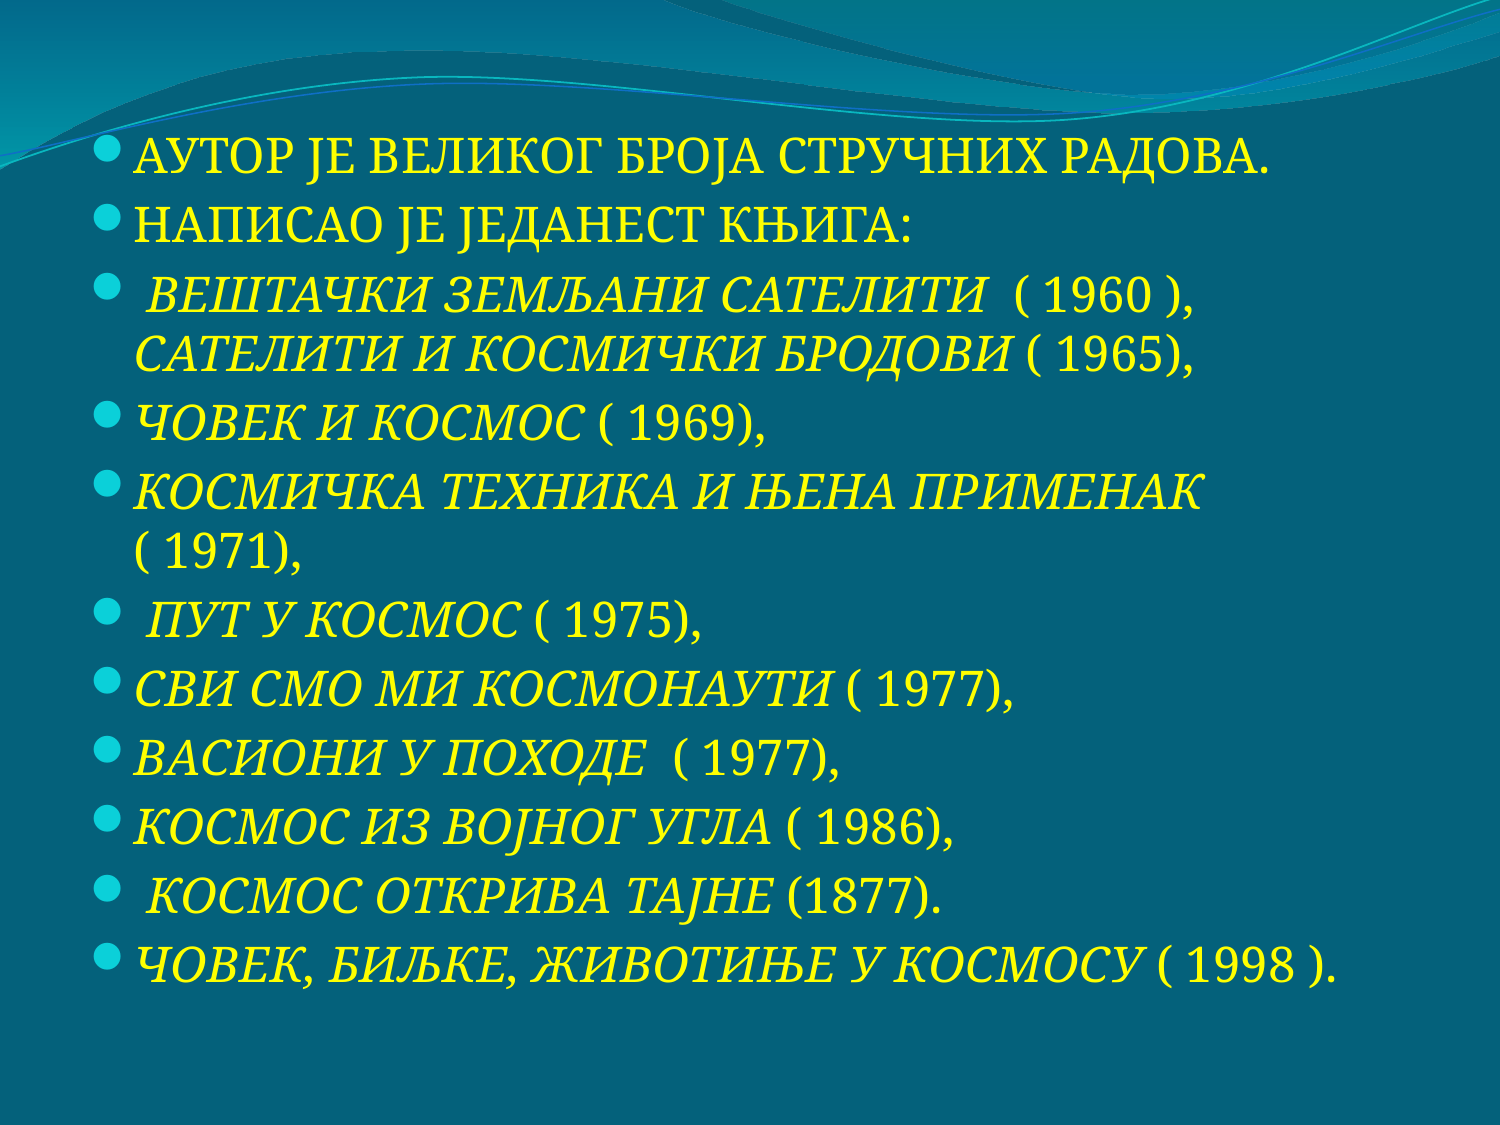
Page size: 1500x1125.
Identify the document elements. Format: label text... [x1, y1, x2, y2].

list АУТОР ЈЕ ВЕЛИКОГ БРОЈА СТРУЧНИХ РАДОВА. НАПИСАО ЈЕ ЈЕДАНЕСТ КЊИГА: ВЕШТАЧКИ ЗЕМЉАНИ САТЕЛИТИ ( 1960 ), САТЕЛИТИ И КОСМИЧКИ БРОДОВИ ( 1965), ЧОВЕК И КОСМОС ( 1969), КОСМИЧКА ТЕХНИКА И ЊЕНА ПРИМЕНАК ( 1971), ПУТ У КОСМОС ( 1975), СВИ СМО МИ КОСМОНАУТИ ( 1977), ВАСИОНИ У ПОХОДЕ ( 1977), КОСМОС ИЗ ВОЈНОГ УГЛА ( 1986), КОСМОС ОТКРИВА ТАЈНЕ (1877). ЧОВЕК, БИЉКЕ, ЖИВОТИЊЕ У КОСМОСУ ( 1998 ). [75, 117, 1425, 1005]
